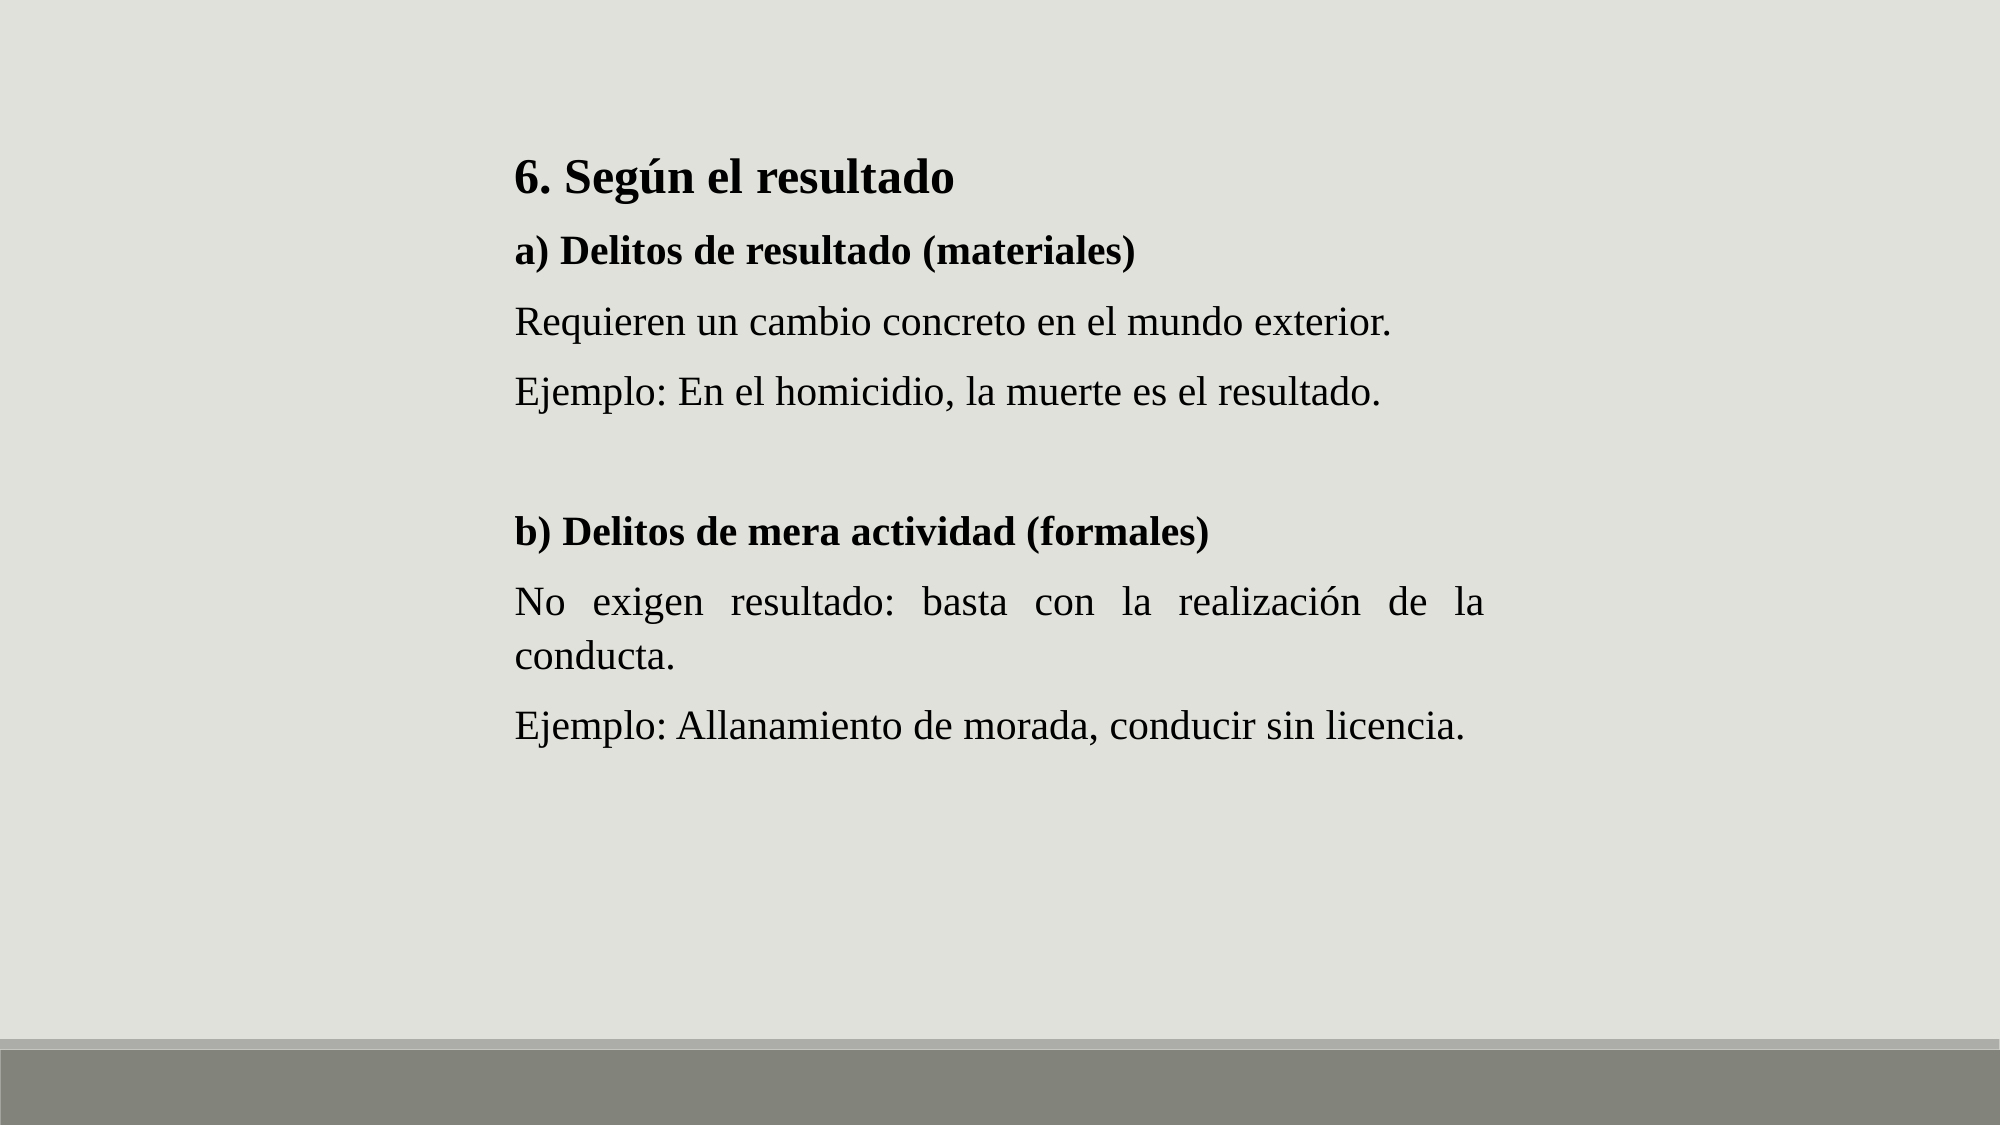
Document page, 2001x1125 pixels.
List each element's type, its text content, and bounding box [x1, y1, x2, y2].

text_box 6. Según el resultado a) Delitos de resultado (materiales) Requieren un cambio concreto en el mundo exterior. Ejemplo: En el homicidio, la muerte es el resultado. b) Delitos de mera actividad (formales) No exigen resultado: basta con la realización de la conducta. Ejemplo: Allanamiento de morada, conducir sin licencia. [499, 131, 1501, 755]
